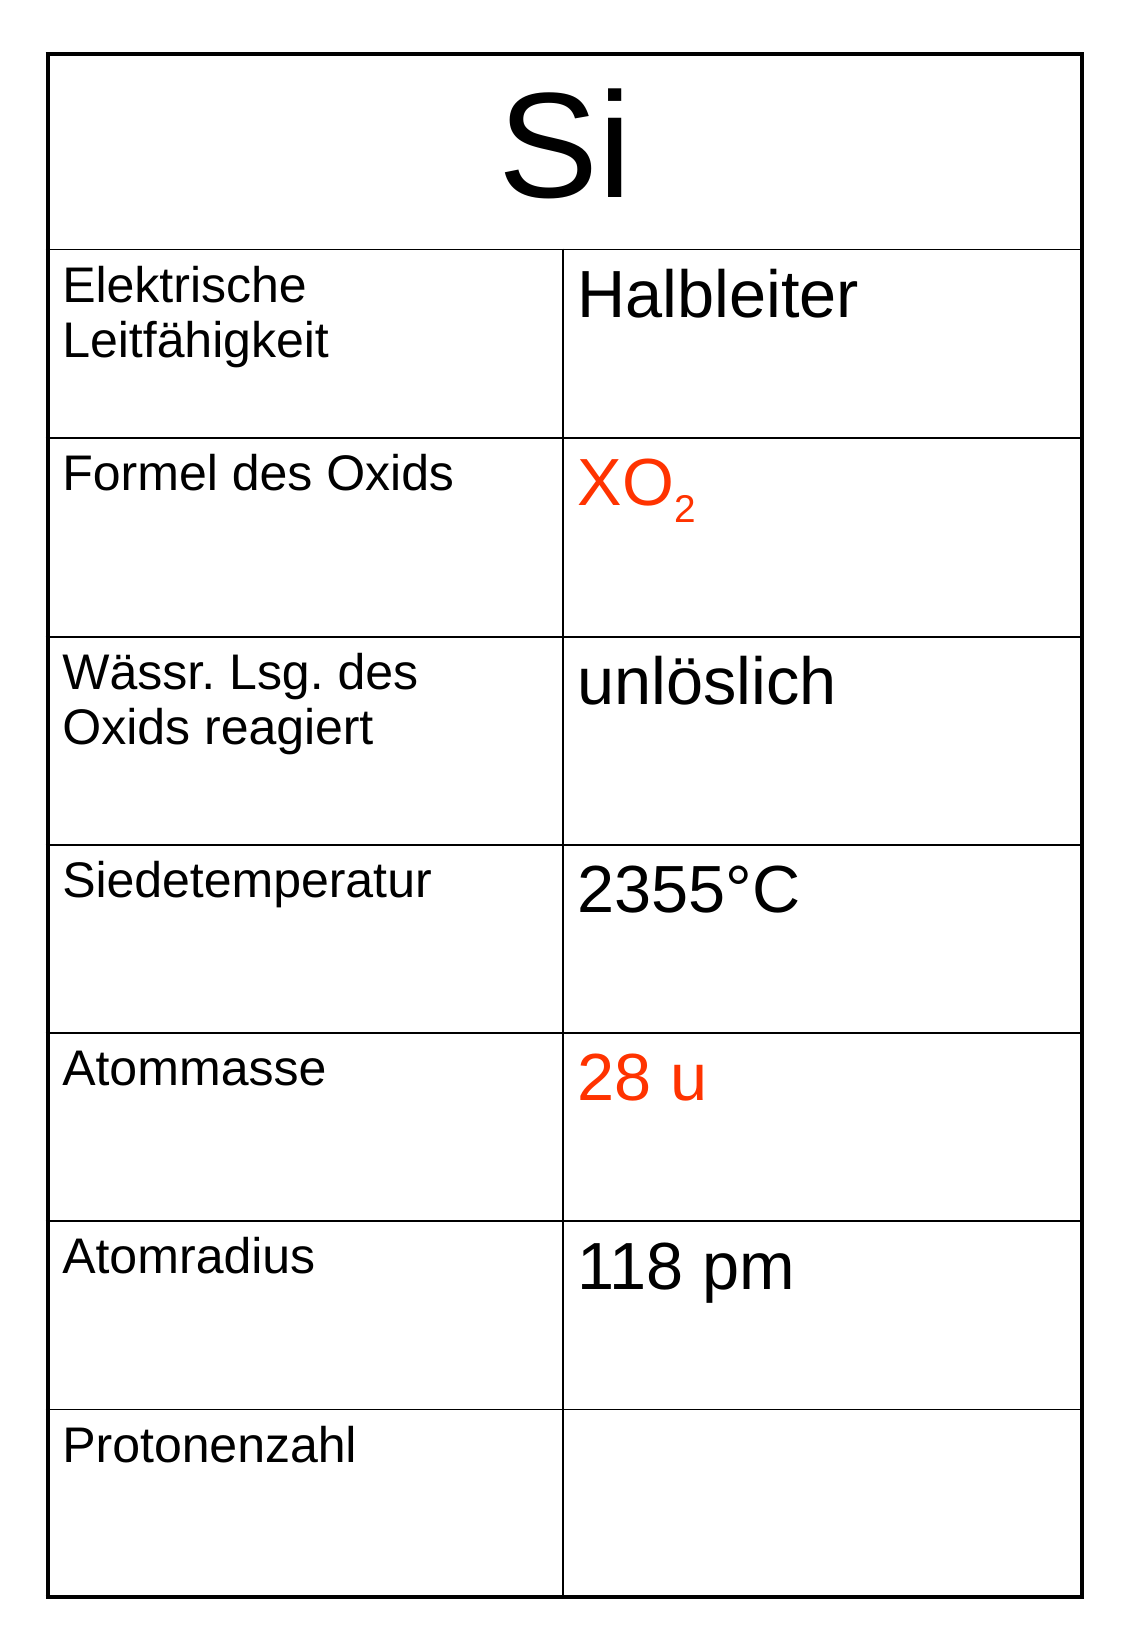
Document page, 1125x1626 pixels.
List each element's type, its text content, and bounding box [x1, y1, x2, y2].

table_cell Wässr. Lsg. des Oxids reagiert [50, 638, 562, 844]
table_cell 28 u [564, 1034, 1080, 1220]
table_cell Elektrische Leitfähigkeit [50, 250, 562, 437]
table_cell 2355°C [564, 846, 1080, 1032]
table_cell 118 pm [564, 1222, 1080, 1409]
table_cell Halbleiter [564, 250, 1080, 437]
table_header Si [50, 56, 1080, 249]
table_cell Protonenzahl [50, 1410, 562, 1595]
table_cell Atommasse [50, 1034, 562, 1220]
table_cell [564, 1410, 1080, 1595]
table_cell Siedetemperatur [50, 846, 562, 1032]
table_cell Formel des Oxids [50, 439, 562, 636]
table_cell Atomradius [50, 1222, 562, 1409]
table_cell XO2 [564, 439, 1080, 636]
table_cell unlöslich [564, 638, 1080, 844]
